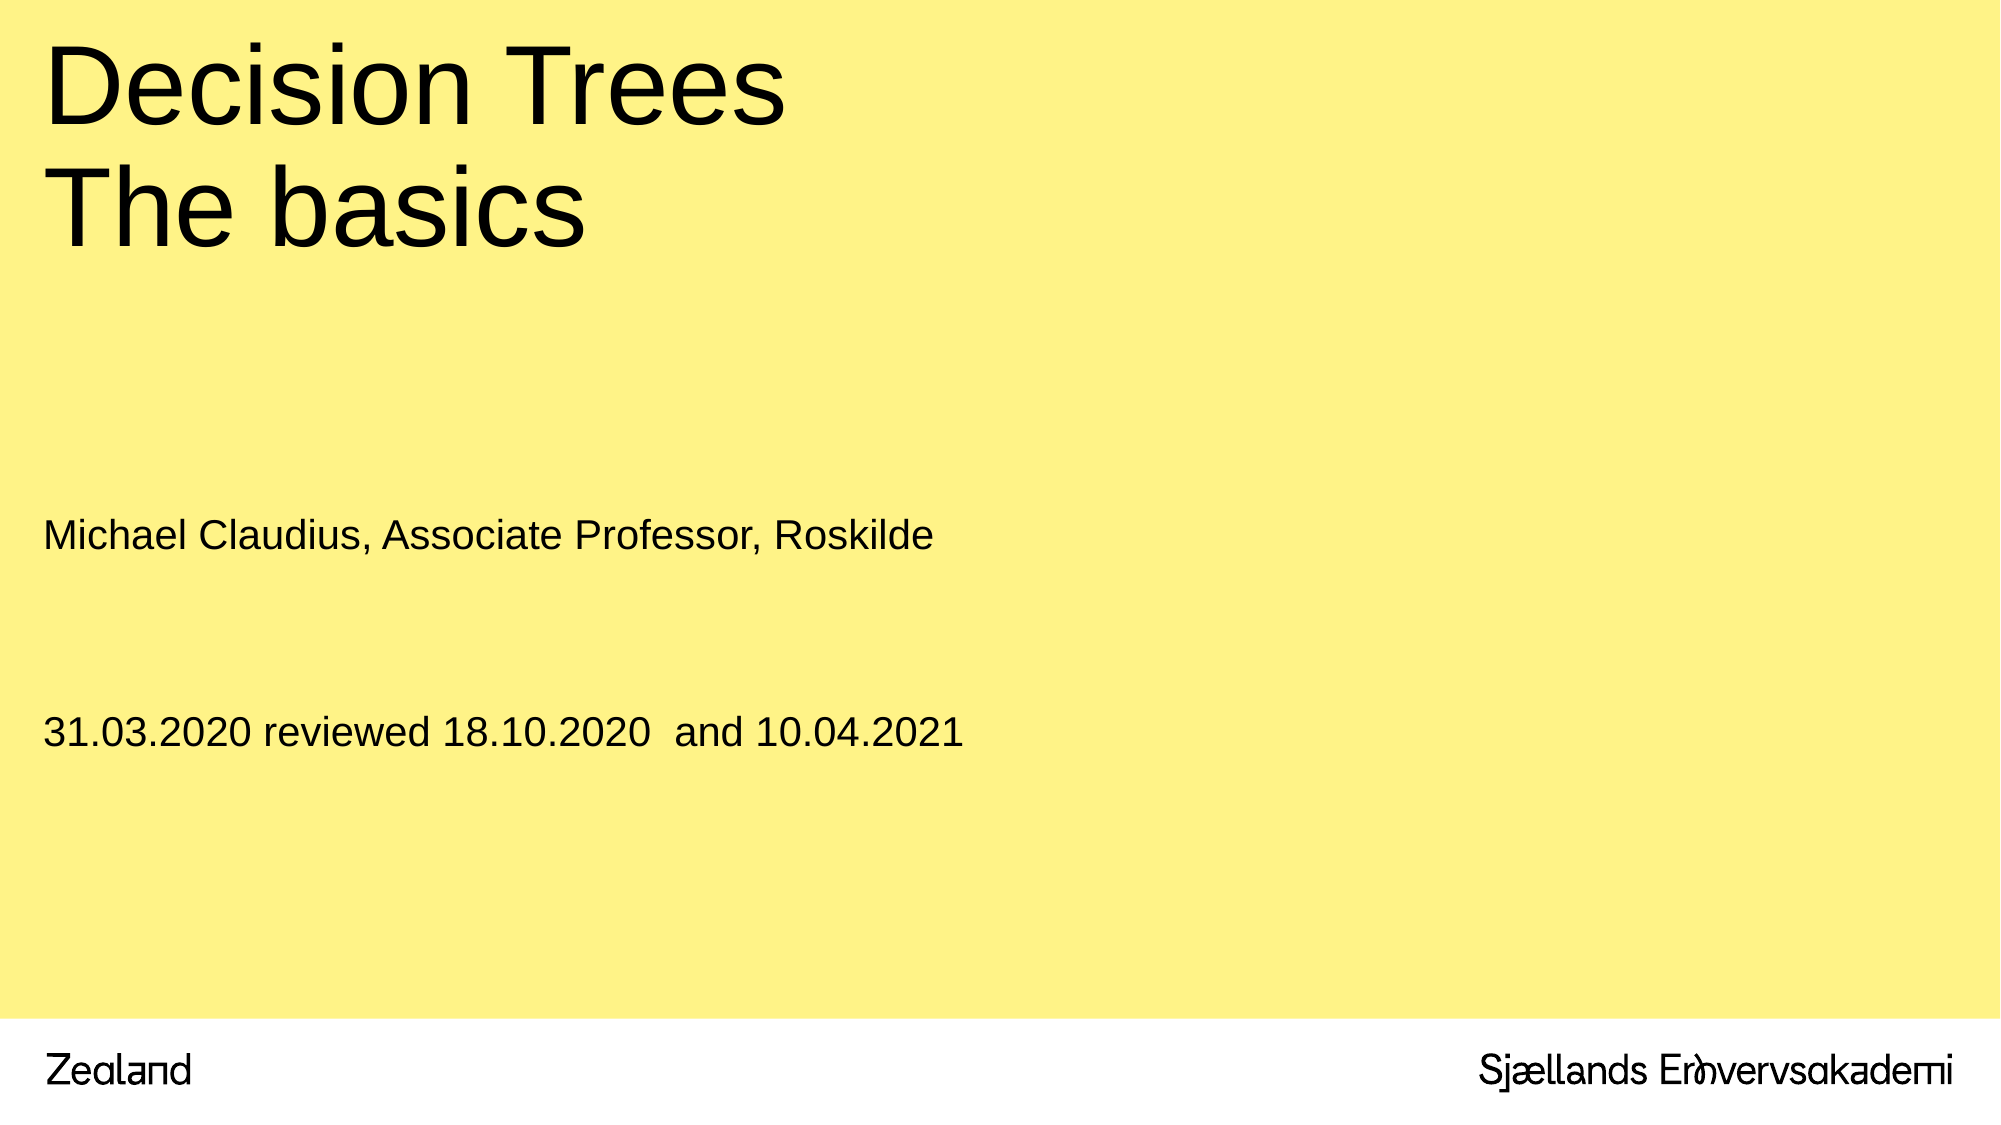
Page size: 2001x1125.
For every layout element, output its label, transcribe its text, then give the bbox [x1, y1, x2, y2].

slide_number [43, 699, 1174, 761]
list Michael Claudius, Associate Professor, Roskilde [43, 503, 1952, 563]
title Decision Trees The basics [43, 27, 1953, 474]
